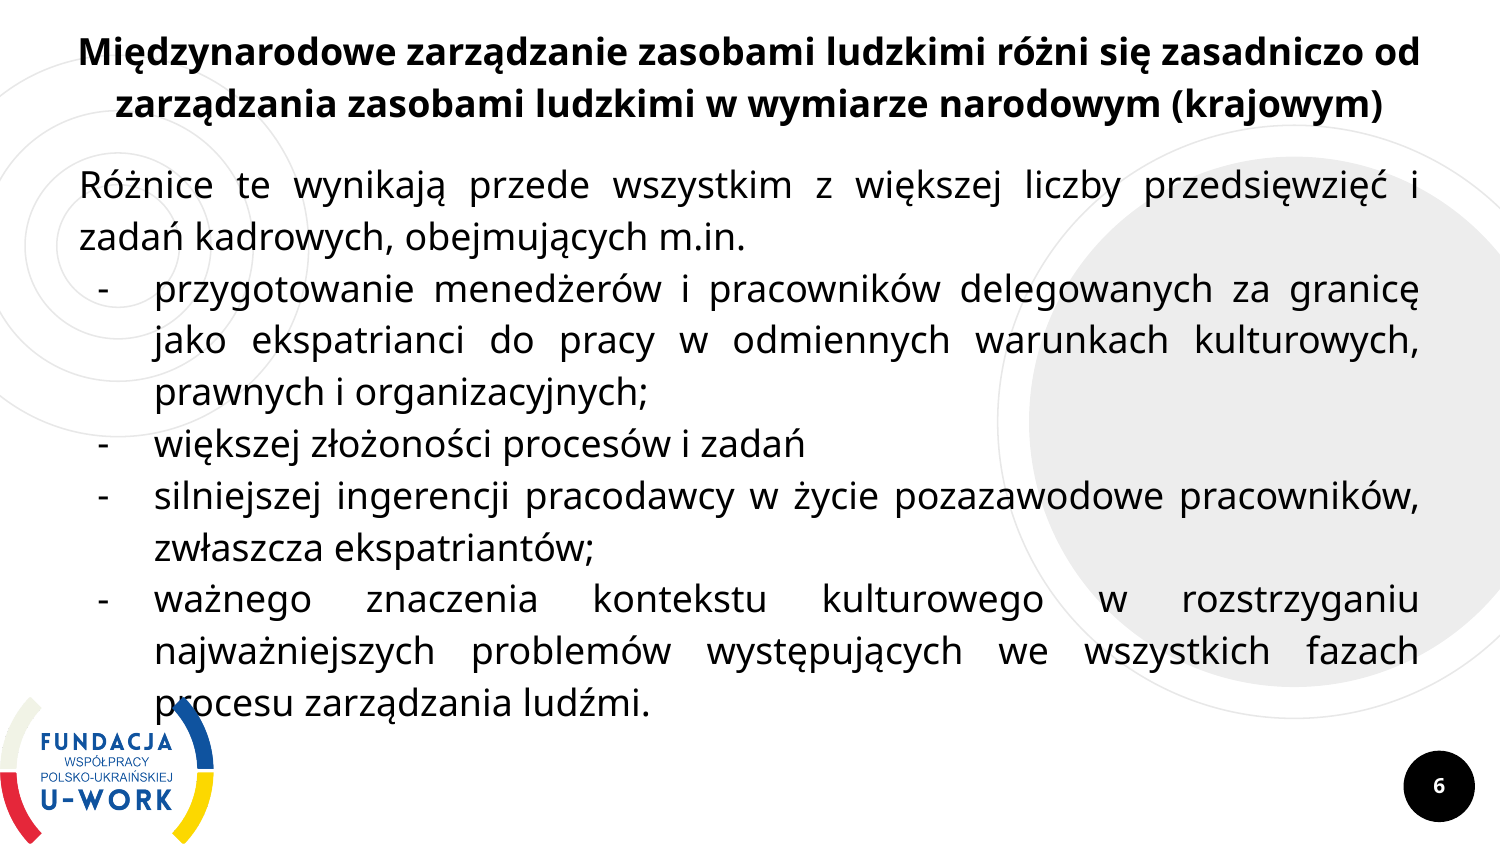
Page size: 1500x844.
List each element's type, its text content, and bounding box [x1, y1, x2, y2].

slide_number ‹#› [1403, 750, 1475, 823]
picture [0, 697, 214, 844]
list Różnice te wynikają przede wszystkim z większej liczby przedsięwzięć i zadań kadrowych, obejmujących m.in. przygotowanie menedżerów i pracowników delegowanych za granicę jako ekspatrianci do pracy w odmiennych warunkach kulturowych, prawnych i organizacyjnych; większej złożoności procesów i zadań silniejszej ingerencji pracodawcy w życie pozazawodowe pracowników, zwłaszcza ekspatriantów; ważnego znaczenia kontekstu kulturowego w rozstrzyganiu najważniejszych problemów występujących we wszystkich fazach procesu zarządzania ludźmi. [63, 139, 1437, 736]
title Międzynarodowe zarządzanie zasobami ludzkimi różni się zasadniczo od zarządzania zasobami ludzkimi w wymiarze narodowym (krajowym) [35, 16, 1465, 140]
